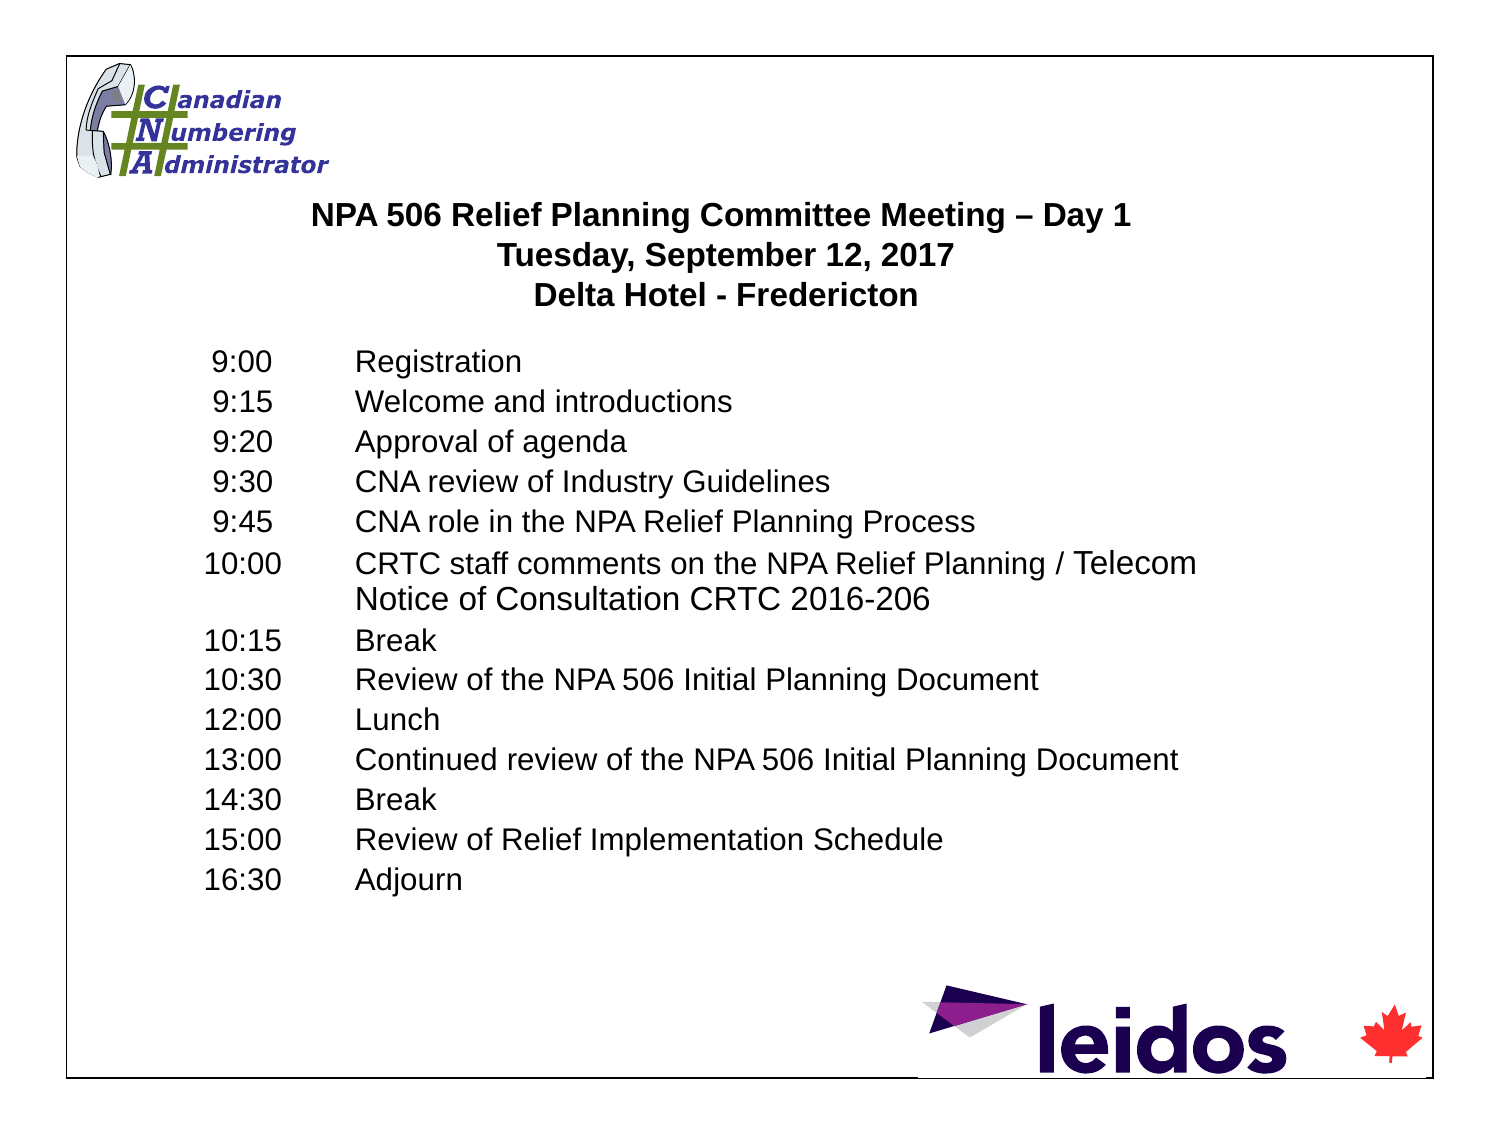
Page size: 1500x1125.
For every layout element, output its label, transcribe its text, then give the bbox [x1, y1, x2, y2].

title NPA 506 Relief Planning Committee Meeting – Day 1 Tuesday, September 12, 2017 Delta Hotel - Fredericton [292, 184, 1161, 338]
text_box 9:00 Registration 9:15 Welcome and introductions 9:20 Approval of agenda 9:30 CNA review of Industry Guidelines 9:45 CNA role in the NPA Relief Planning Process 10:00 CRTC staff comments on the NPA Relief Planning / Telecom Notice of Consultation CRTC 2016‑206 10:15 Break 10:30 Review of the NPA 506 Initial Planning Document 12:00 Lunch 13:00 Continued review of the NPA 506 Initial Planning Document 14:30 Break 15:00 Review of Relief Implementation Schedule 16:30 Adjourn [188, 338, 1311, 1012]
